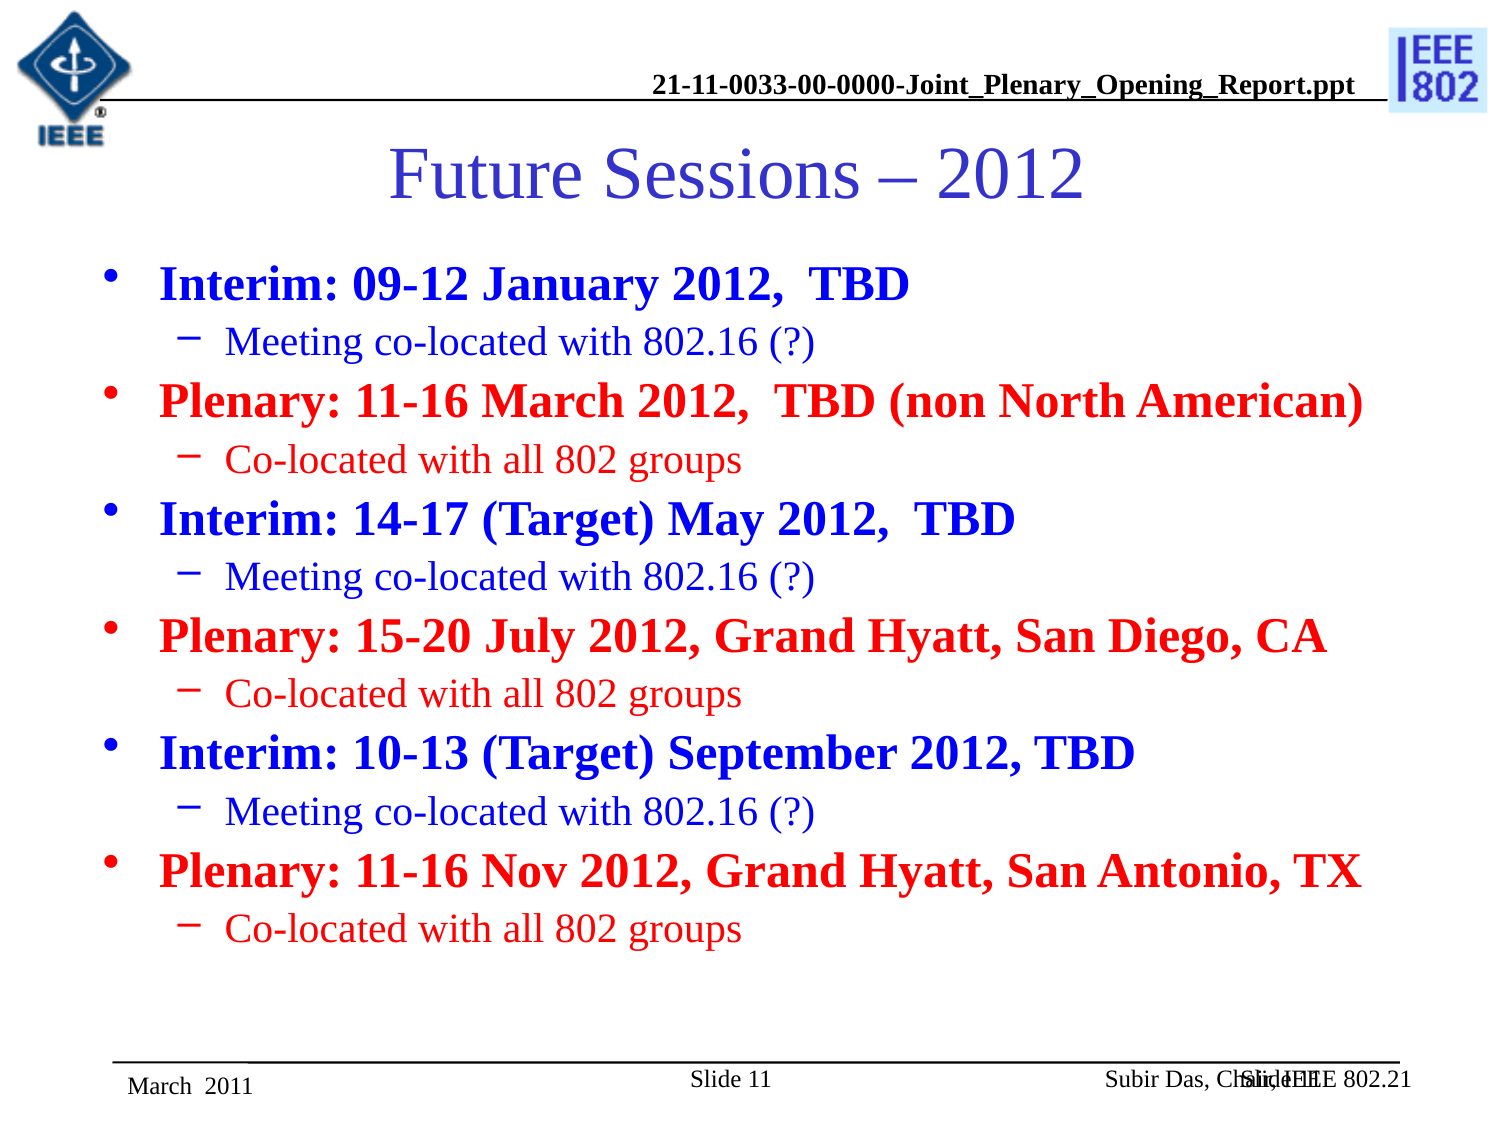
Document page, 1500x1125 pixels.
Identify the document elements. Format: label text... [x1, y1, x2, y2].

text_box Slide 11 [649, 1062, 812, 1093]
list Interim: 09-12 January 2012, TBD Meeting co-located with 802.16 (?) Plenary: 11-16 March 2012, TBD (non North American) Co-located with all 802 groups Interim: 14-17 (Target) May 2012, TBD Meeting co-located with 802.16 (?) Plenary: 15-20 July 2012, Grand Hyatt, San Diego, CA Co-located with all 802 groups Interim: 10-13 (Target) September 2012, TBD Meeting co-located with 802.16 (?) Plenary: 11-16 Nov 2012, Grand Hyatt, San Antonio, TX Co-located with all 802 groups [87, 249, 1451, 1026]
slide_number Slide 11 [1137, 1062, 1426, 1101]
picture [1374, 9, 1499, 138]
title Future Sessions – 2012 [37, 124, 1438, 263]
footer Subir Das, Chair, IEEE 802.21 [1092, 1061, 1413, 1093]
picture [12, 9, 137, 150]
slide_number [112, 1062, 288, 1098]
